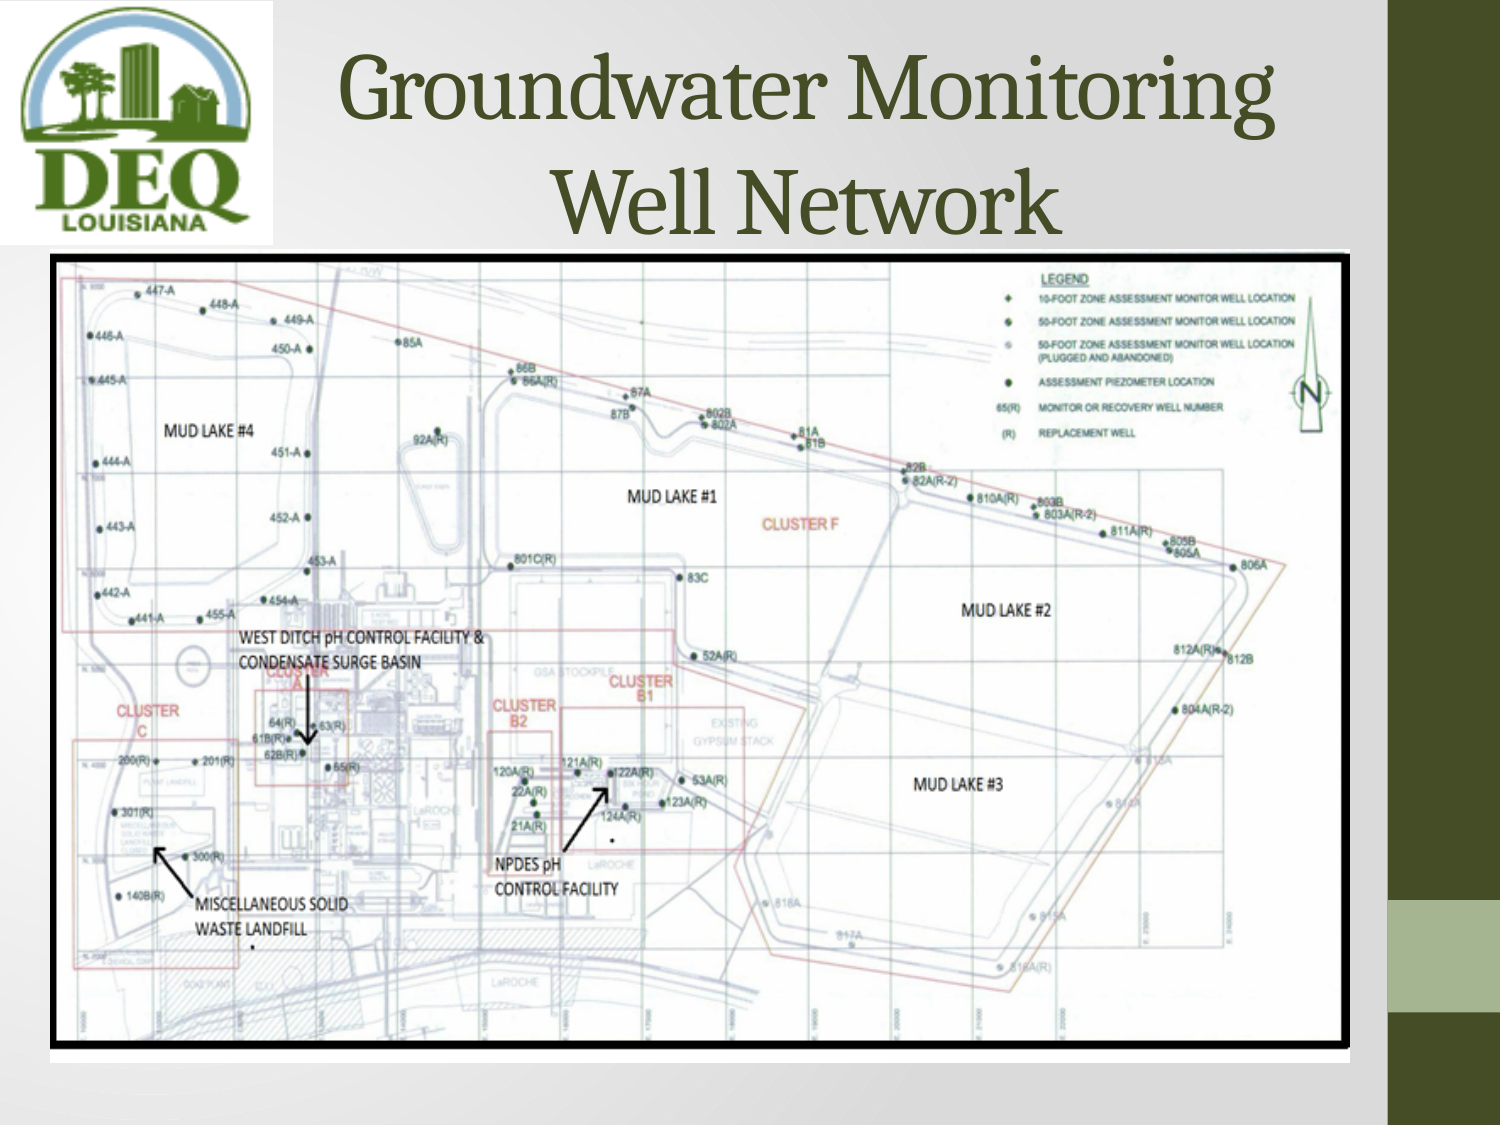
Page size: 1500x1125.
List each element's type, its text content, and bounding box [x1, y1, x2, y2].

picture [0, 1, 274, 245]
title Groundwater Monitoring Well Network [287, 45, 1325, 233]
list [49, 249, 1351, 1063]
